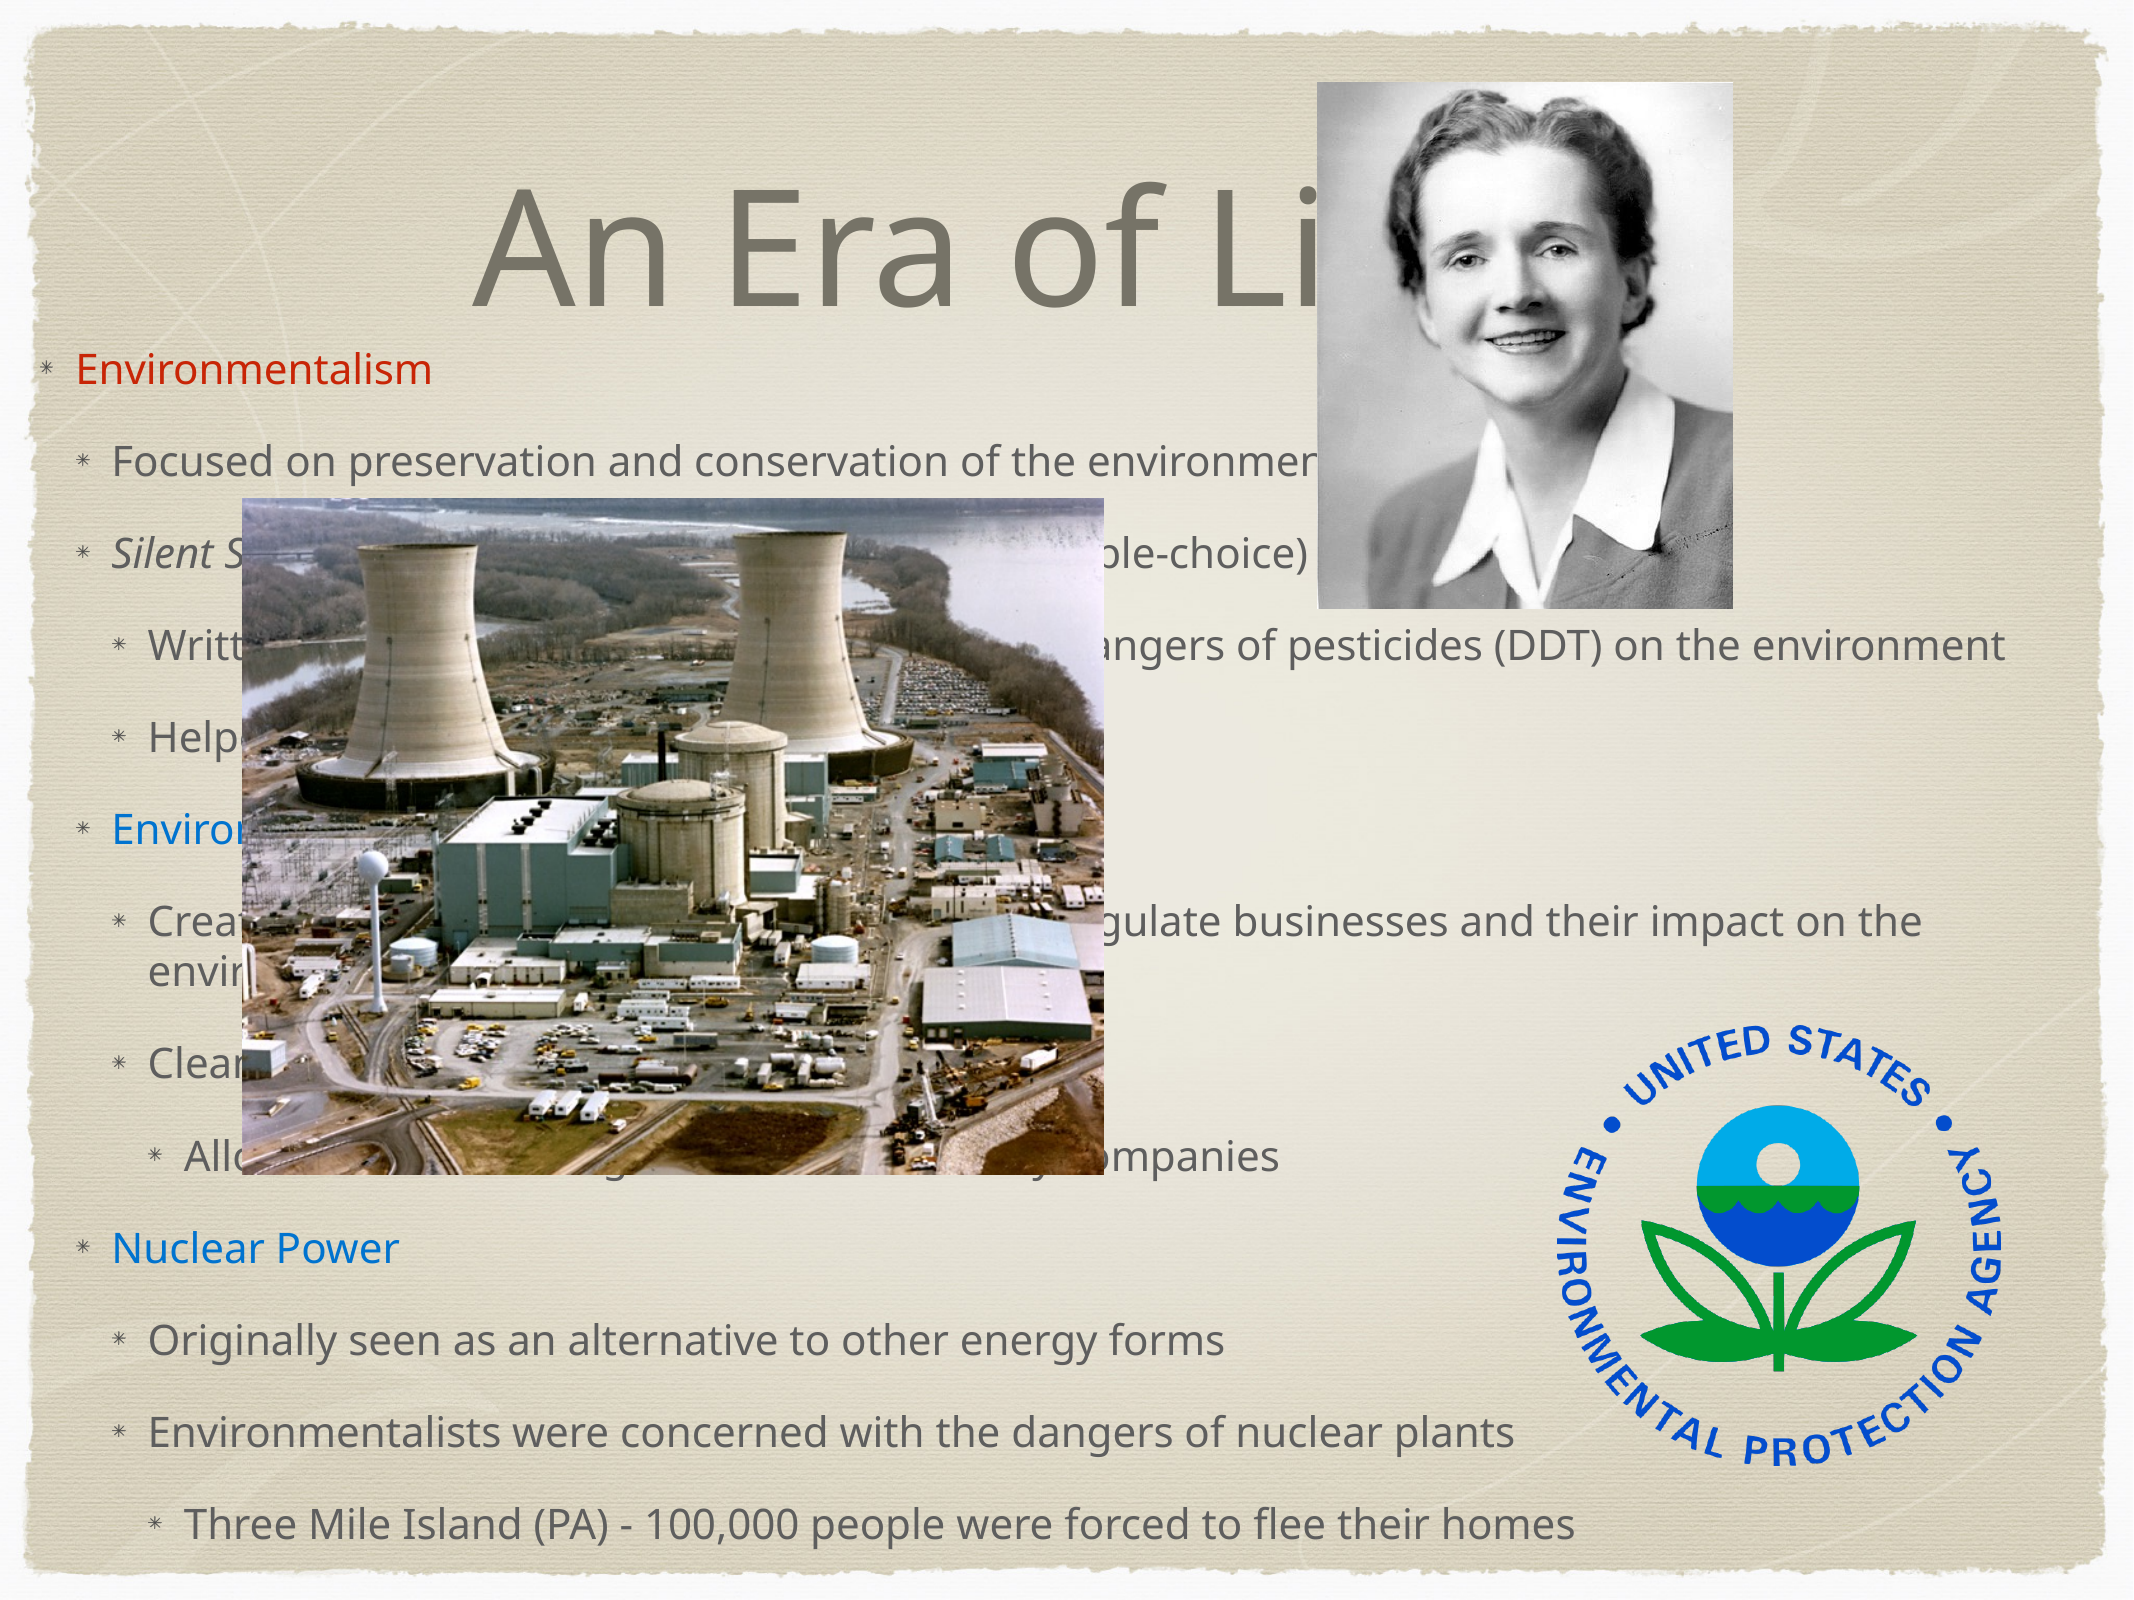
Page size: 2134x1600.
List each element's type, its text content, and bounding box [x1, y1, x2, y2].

title An Era of Limits [128, 41, 2005, 342]
picture [0, 0, 2134, 1600]
list Environmentalism Focused on preservation and conservation of the environment Silent Spring - (could be a GREAT stimulus for multiple-choice) Written by Rachel Carson (1962) - exposed the dangers of pesticides (DDT) on the environment Helped lead to the Environmental Protection Agency (EPA): Created under Nixon’s Administration, helped regulate businesses and their impact on the environment Clean Air Act (1970): Allowed the EPA to regulate air emissions by companies Nuclear Power Originally seen as an alternative to other energy forms Environmentalists were concerned with the dangers of nuclear plants Three Mile Island (PA) - 100,000 people were forced to flee their homes [38, 342, 2095, 1548]
